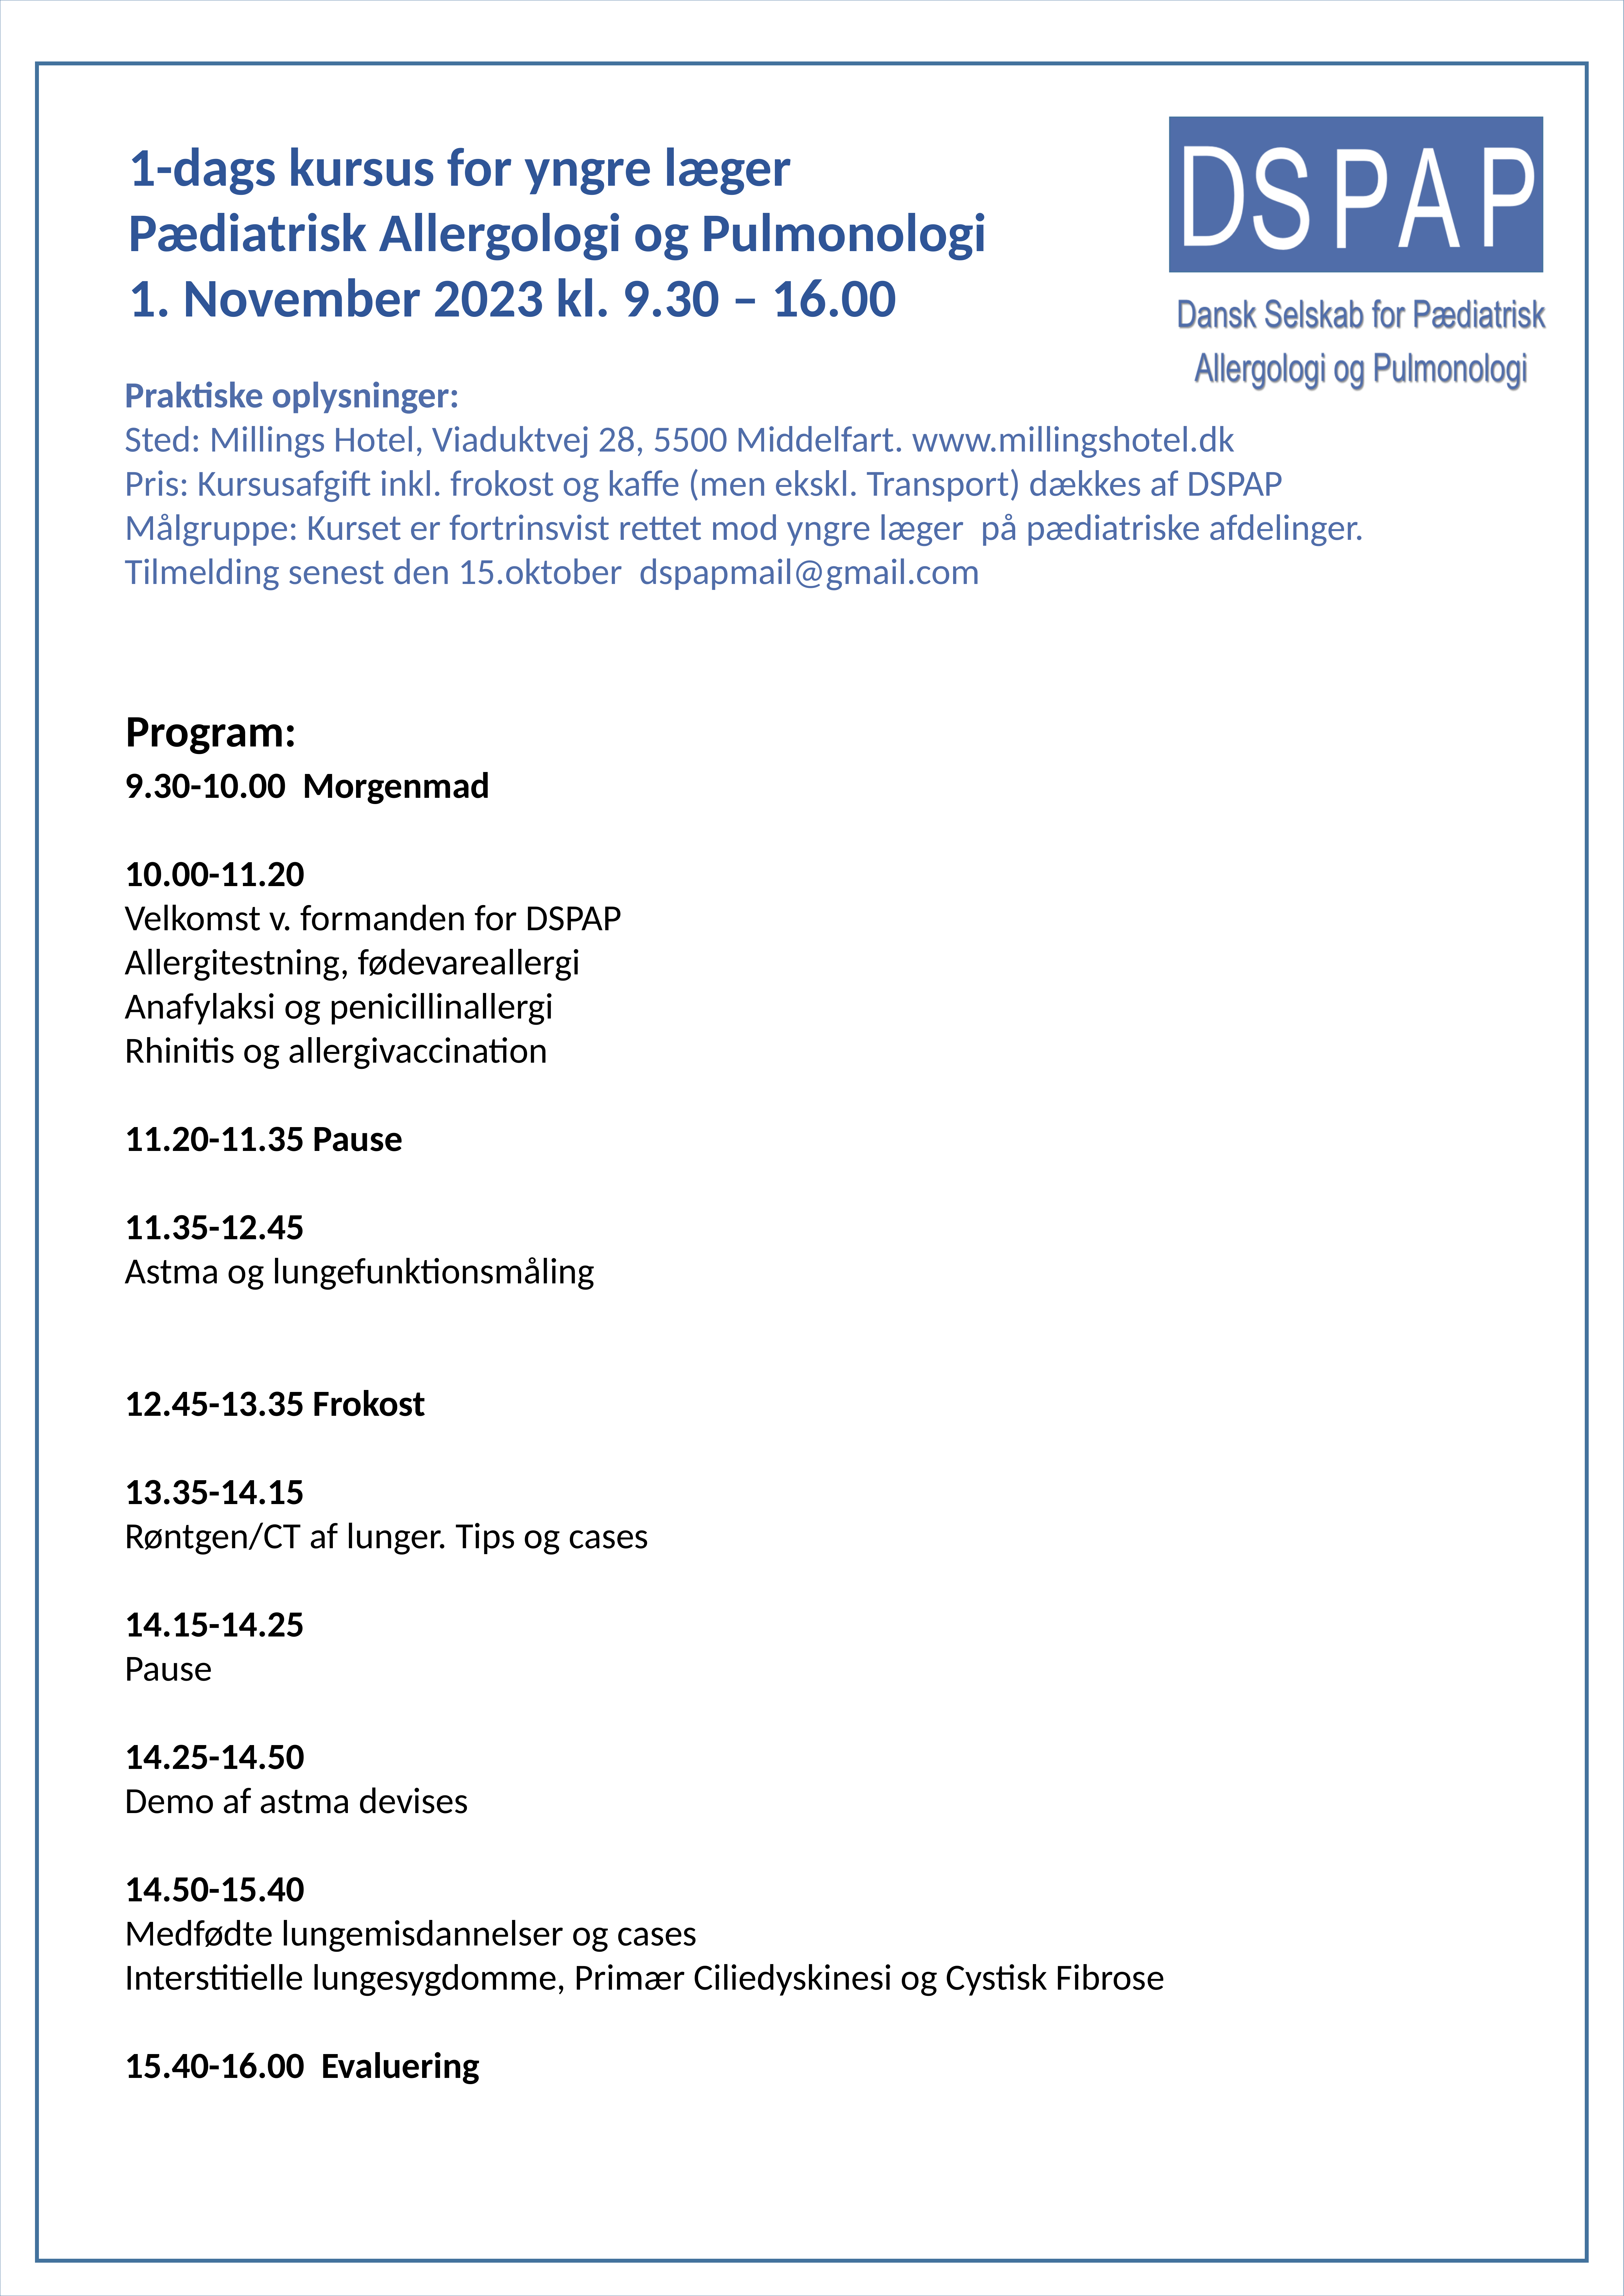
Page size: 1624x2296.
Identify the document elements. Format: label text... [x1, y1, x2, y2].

text_box Praktiske oplysninger: Sted: Millings Hotel, Viaduktvej 28, 5500 Middelfart. www.millingshotel.dk Pris: Kursusafgift inkl. frokost og kaffe (men ekskl. Transport) dækkes af DSPAP Målgruppe: Kurset er fortrinsvist rettet mod yngre læger på pædiatriske afdelinger. Tilmelding senest den 15.oktober dspapmail@gmail.com [120, 368, 1550, 633]
text_box 1-dags kursus for yngre læger Pædiatrisk Allergologi og Pulmonologi 1. November 2023 kl. 9.30 – 16.00 [124, 129, 993, 330]
text_box [37, 63, 1587, 2261]
text_box 9.30-10.00 Morgenmad 10.00-11.20 Velkomst v. formanden for DSPAP Allergitestning, fødevareallergi Anafylaksi og penicillinallergi Rhinitis og allergivaccination 11.20-11.35 Pause 11.35-12.45 Astma og lungefunktionsmåling 12.45-13.35 Frokost 13.35-14.15 Røntgen/CT af lunger. Tips og cases 14.15-14.25 Pause 14.25-14.50 Demo af astma devises 14.50-15.40 Medfødte lungemisdannelser og cases Interstitielle lungesygdomme, Primær Ciliedyskinesi og Cystisk Fibrose 15.40-16.00 Evaluering [120, 759, 1624, 2088]
text_box Program: [121, 699, 302, 758]
text_box [0, 0, 1624, 2296]
picture [1152, 91, 1579, 411]
